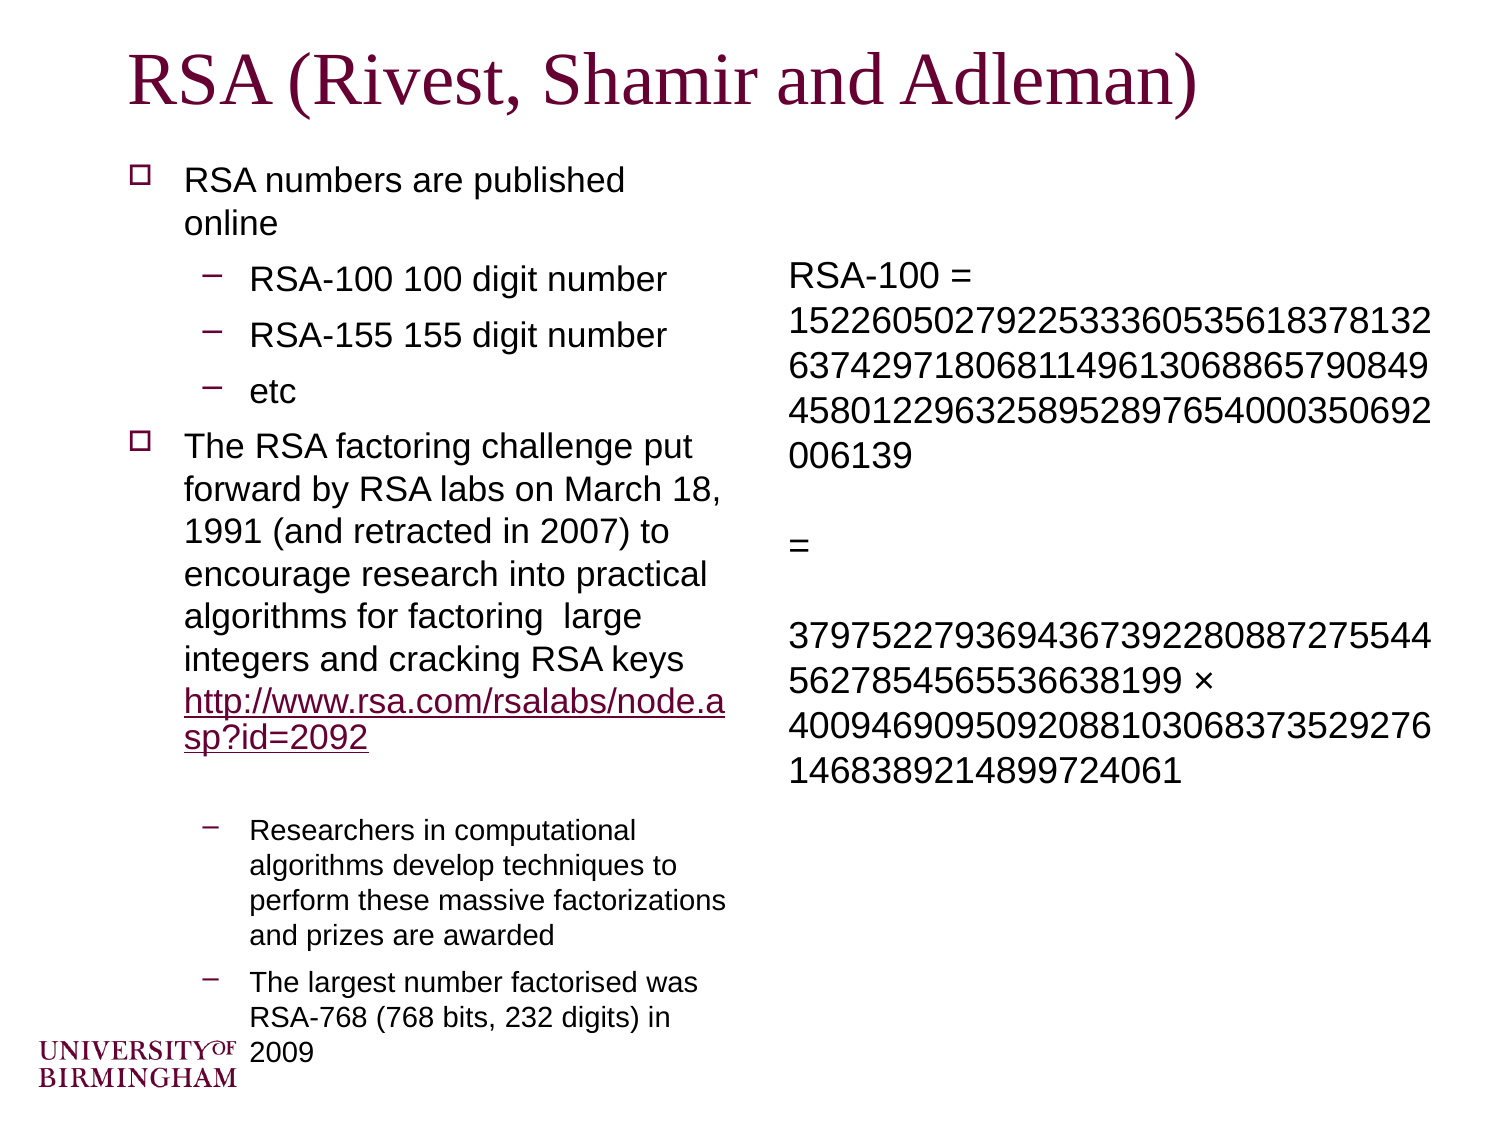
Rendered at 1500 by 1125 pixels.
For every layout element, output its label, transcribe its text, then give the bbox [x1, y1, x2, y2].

title RSA (Rivest, Shamir and Adleman) [112, 0, 1388, 151]
picture [0, 1002, 275, 1125]
text_box RSA-100 = 152260502792253336053561837813263742971806811496130688657908494580122963258952897654000350692006139 = 37975227936943673922808872755445627854565536638199 × 40094690950920881030683735292761468389214899724061 [773, 243, 1447, 799]
list RSA numbers are published online RSA-100 100 digit number RSA-155 155 digit number etc The RSA factoring challenge put forward by RSA labs on March 18, 1991 (and retracted in 2007) to encourage research into practical algorithms for factoring large integers and cracking RSA keys http://www.rsa.com/rsalabs/node.asp?id=2092 Researchers in computational algorithms develop techniques to perform these massive factorizations and prizes are awarded The largest number factorised was RSA-768 (768 bits, 232 digits) in 2009 [112, 149, 744, 1001]
